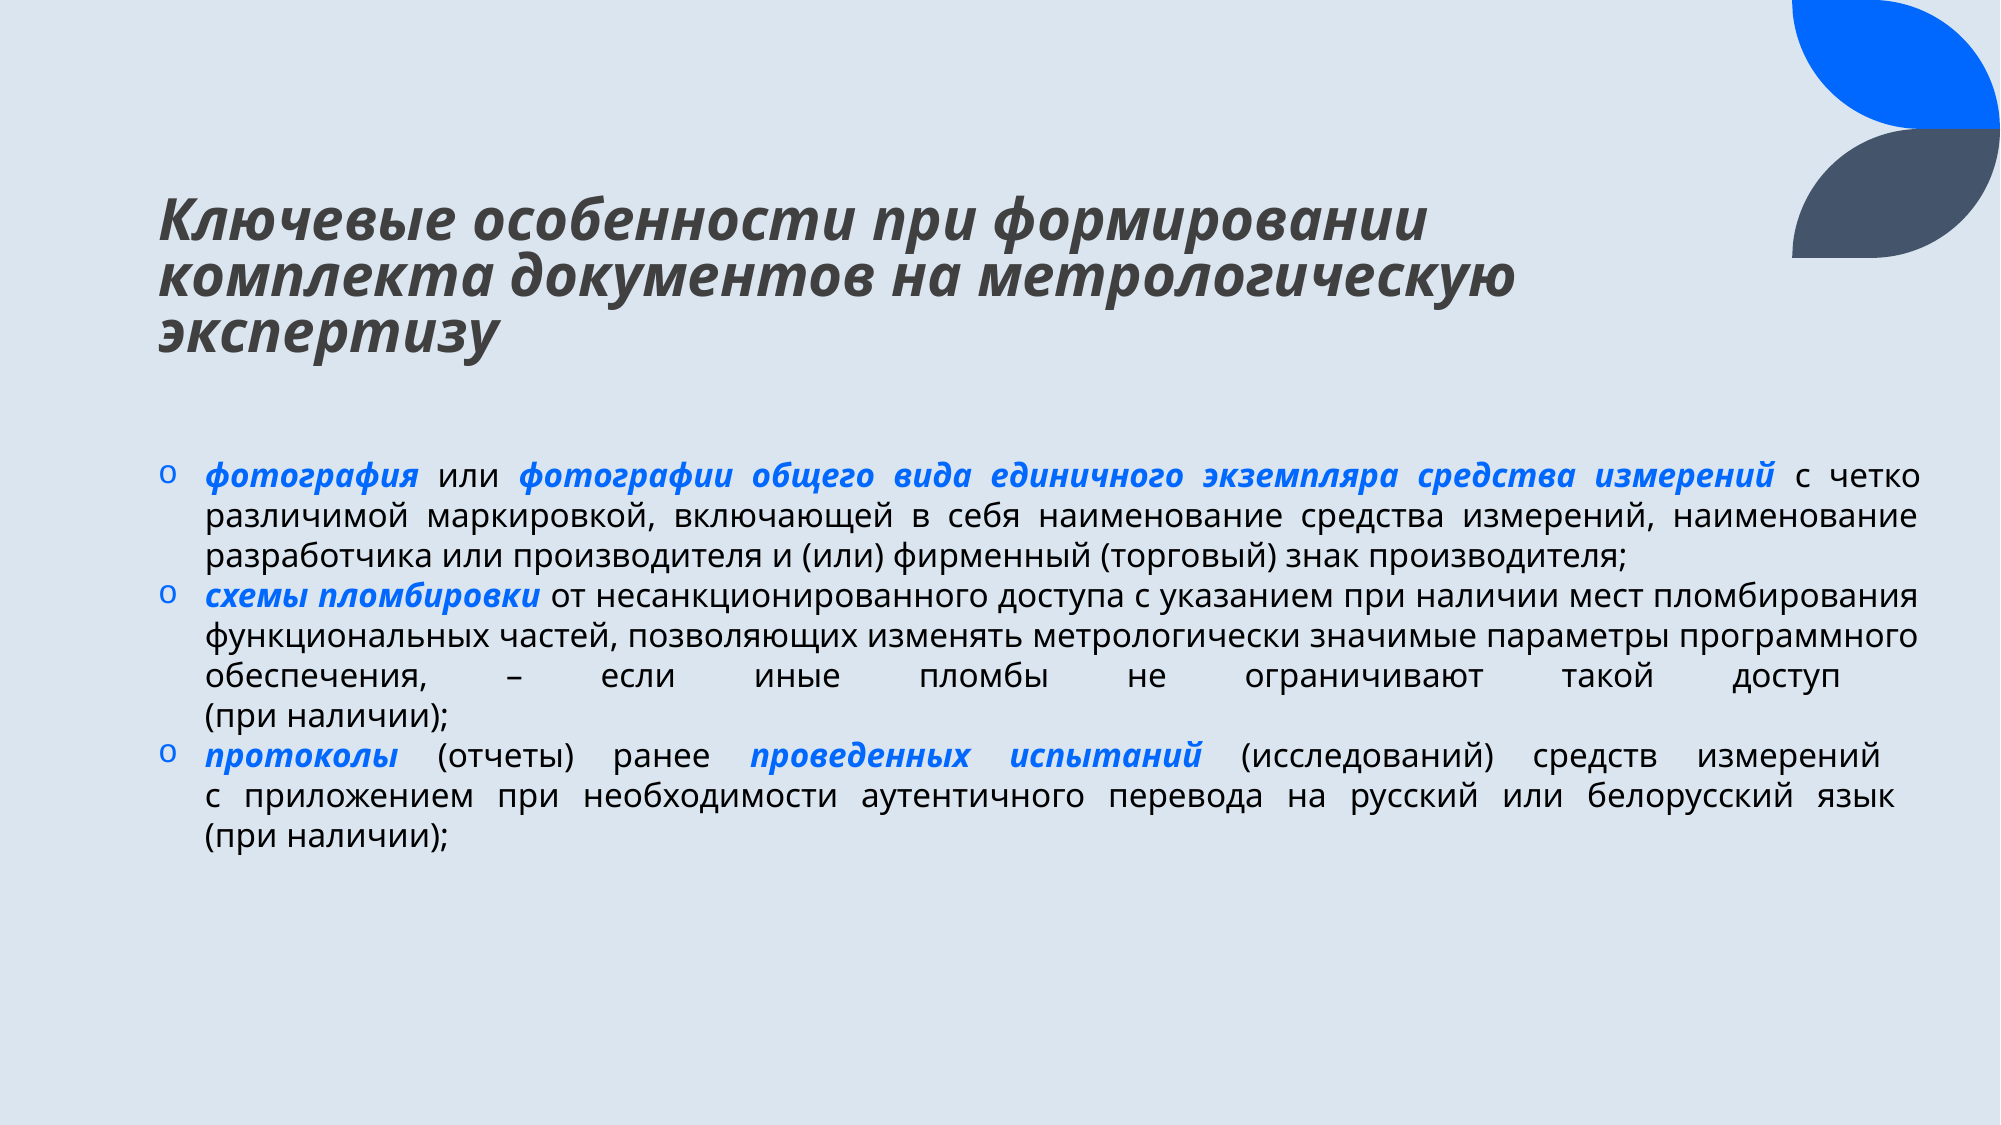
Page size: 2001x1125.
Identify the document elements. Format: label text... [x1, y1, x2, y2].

text_box фотография или фотографии общего вида единичного экземпляра средства измерений с четко различимой маркировкой, включающей в себя наименование средства измерений, наименование разработчика или производителя и (или) фирменный (торговый) знак производителя; схемы пломбировки от несанкционированного доступа с указанием при наличии мест пломбирования функциональных частей, позволяющих изменять метрологически значимые параметры программного обеспечения, – если иные пломбы не ограничивают такой доступ (при наличии); протоколы (отчеты) ранее проведенных испытаний (исследований) средств измерений с приложением при необходимости аутентичного перевода на русский или белорусский язык (при наличии); [143, 447, 1936, 902]
title Ключевые особенности при формировании комплекта документов на метрологическую экспертизу [143, 146, 1734, 372]
